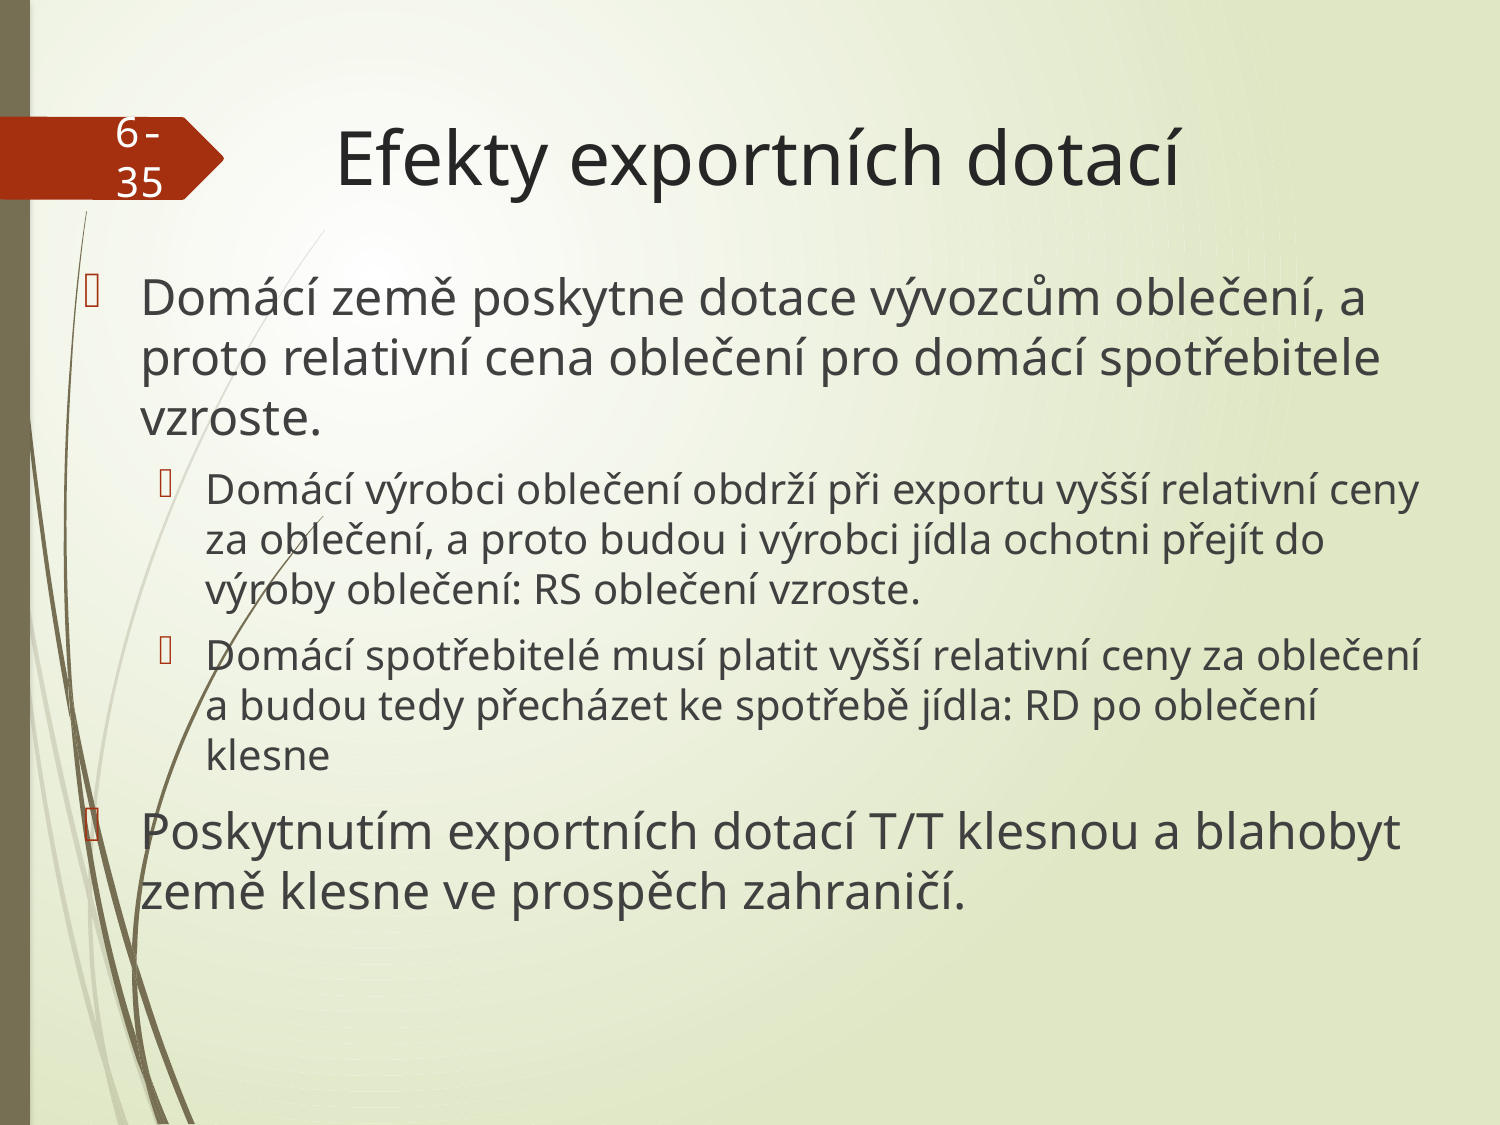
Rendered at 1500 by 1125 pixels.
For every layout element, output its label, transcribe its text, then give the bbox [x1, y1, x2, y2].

list Domácí země poskytne dotace vývozcům oblečení, a proto relativní cena oblečení pro domácí spotřebitele vzroste. Domácí výrobci oblečení obdrží při exportu vyšší relativní ceny za oblečení, a proto budou i výrobci jídla ochotni přejít do výroby oblečení: RS oblečení vzroste. Domácí spotřebitelé musí platit vyšší relativní ceny za oblečení a budou tedy přecházet ke spotřebě jídla: RD po oblečení klesne Poskytnutím exportních dotací T/T klesnou a blahobyt země klesne ve prospěch zahraničí. [68, 258, 1443, 1025]
title Efekty exportních dotací [319, 102, 1400, 258]
slide_number 6-35 [83, 129, 180, 190]
